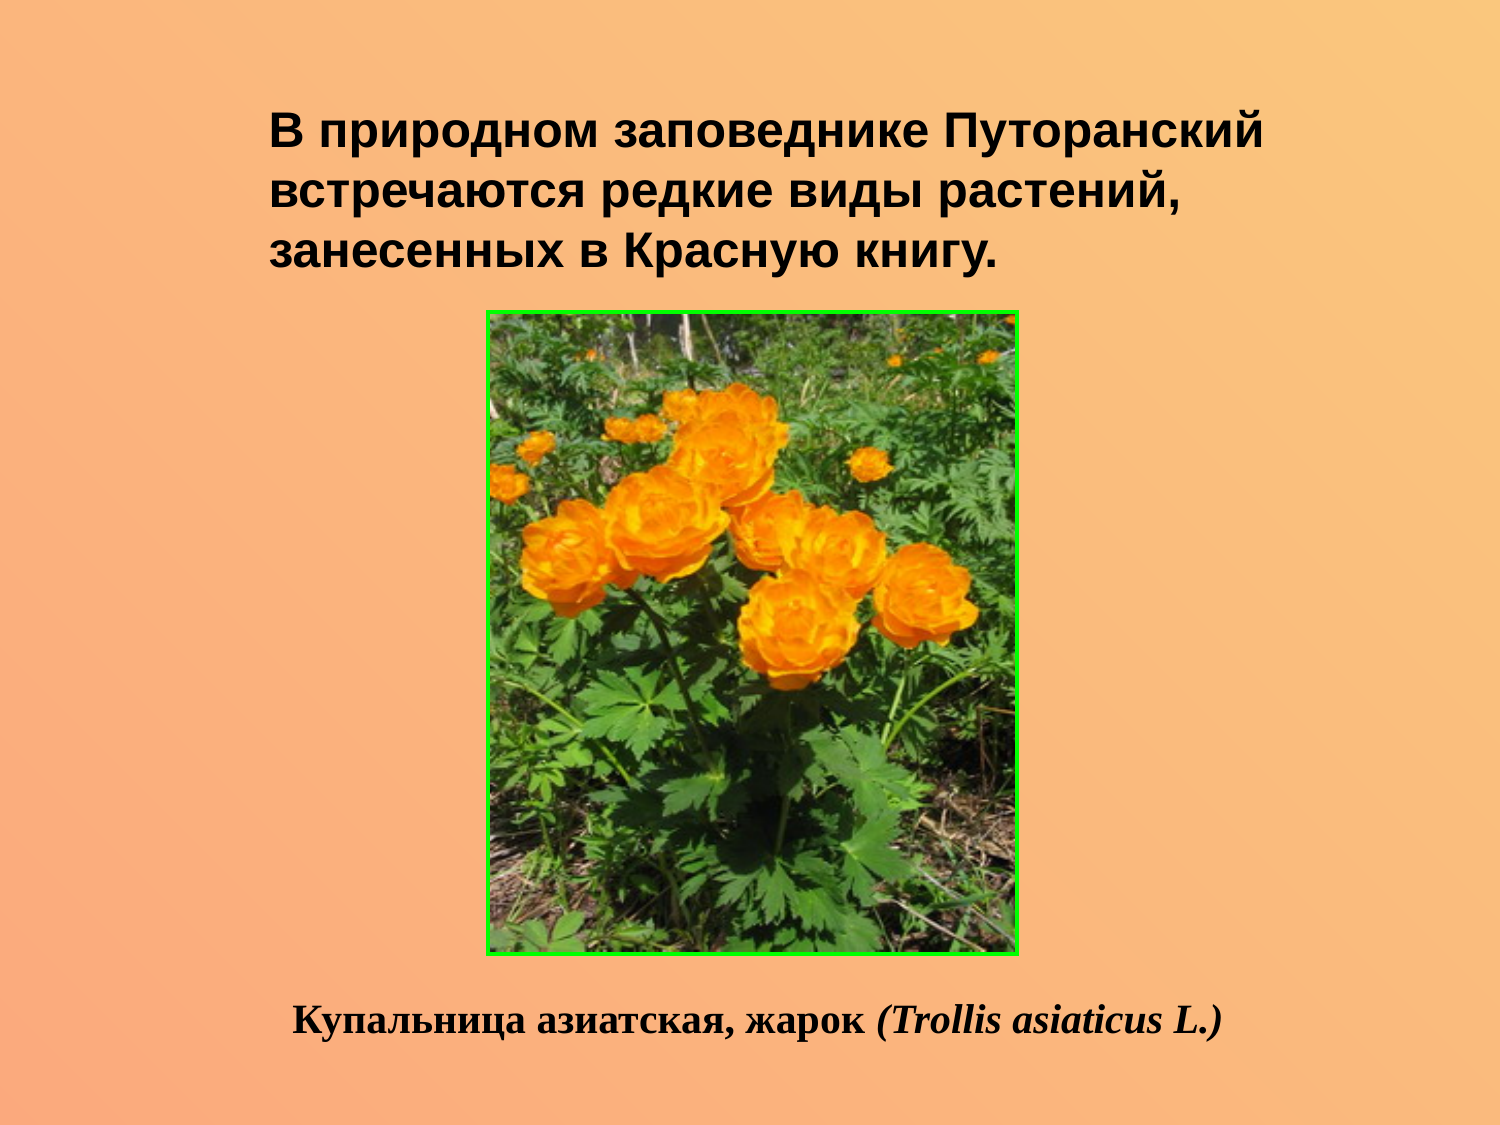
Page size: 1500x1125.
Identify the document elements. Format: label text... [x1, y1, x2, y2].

text_box В природном заповеднике Путоранский встречаются редкие виды растений, занесенных в Красную книгу. [253, 90, 1317, 285]
text_box Купальница азиатская, жарок (Trollis asiaticus L.) [277, 976, 1317, 1051]
picture [489, 314, 1016, 953]
